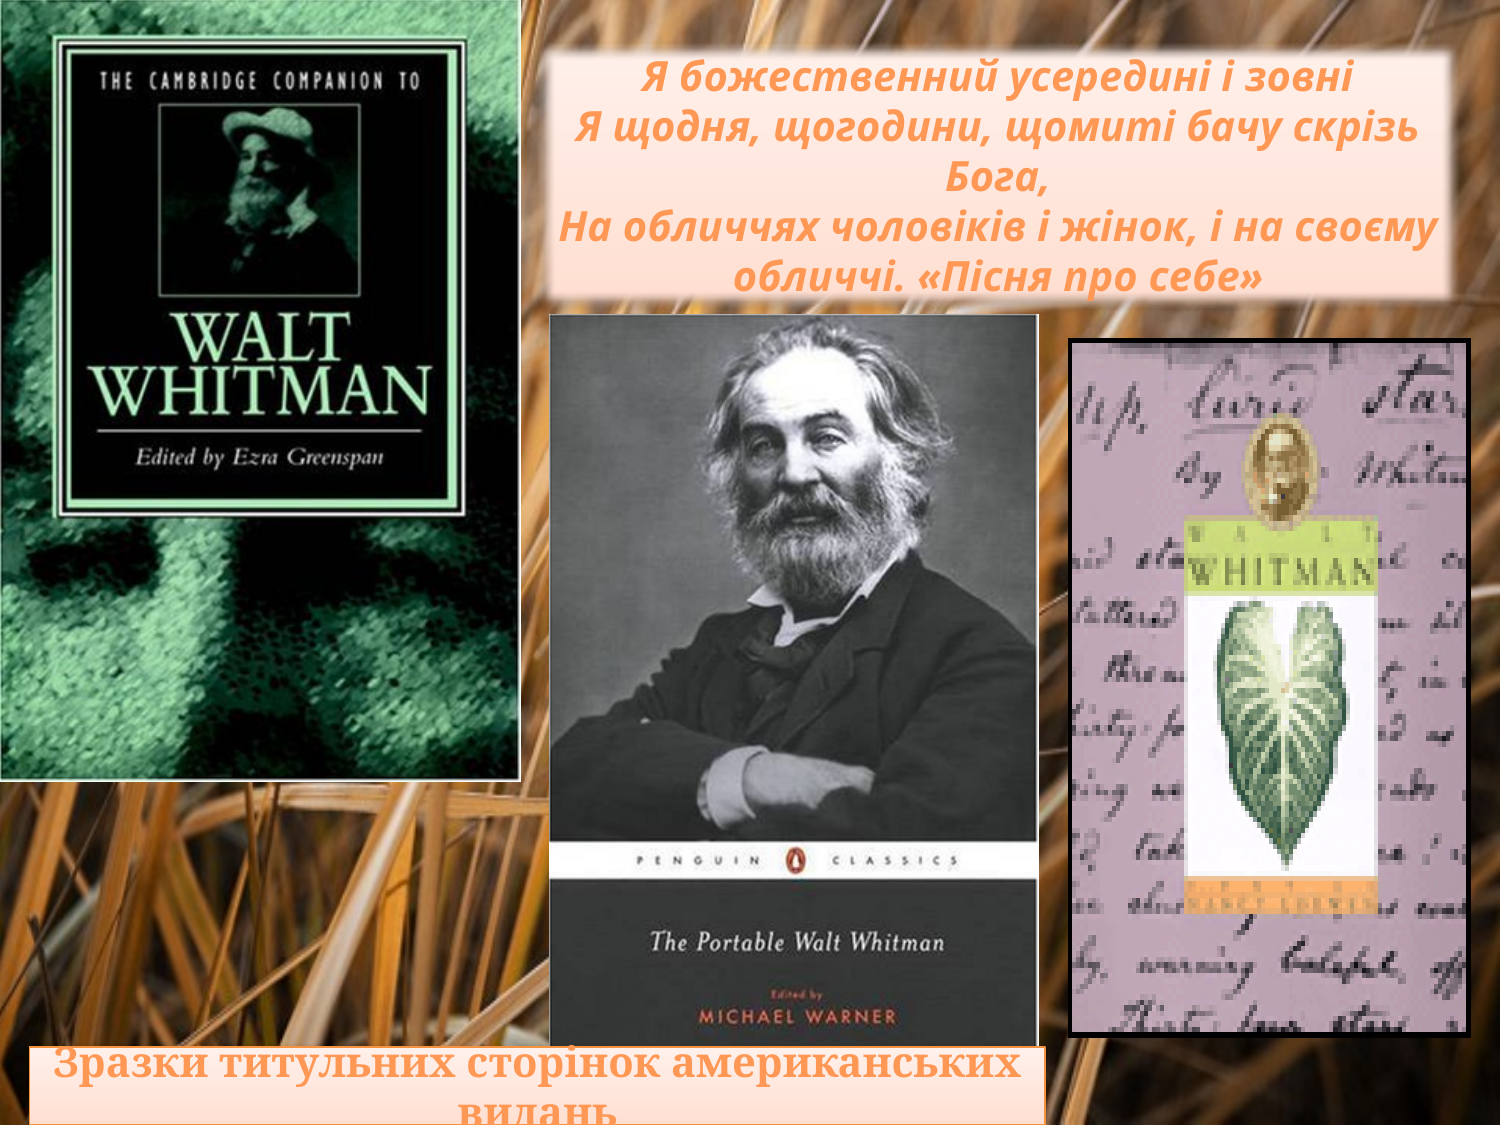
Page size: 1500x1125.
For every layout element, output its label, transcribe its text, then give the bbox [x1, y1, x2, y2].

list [548, 314, 1039, 1072]
title Зразки титульних сторінок американських видань [29, 1046, 1046, 1125]
text_box Я божественний усередині і зовні Я щодня, щогодини, щомиті бачу скрізь Бога, На обличчях чоловіків і жінок, і на своєму обличчі. «Пісня про себе» [553, 58, 1444, 293]
picture [0, 0, 1500, 1125]
